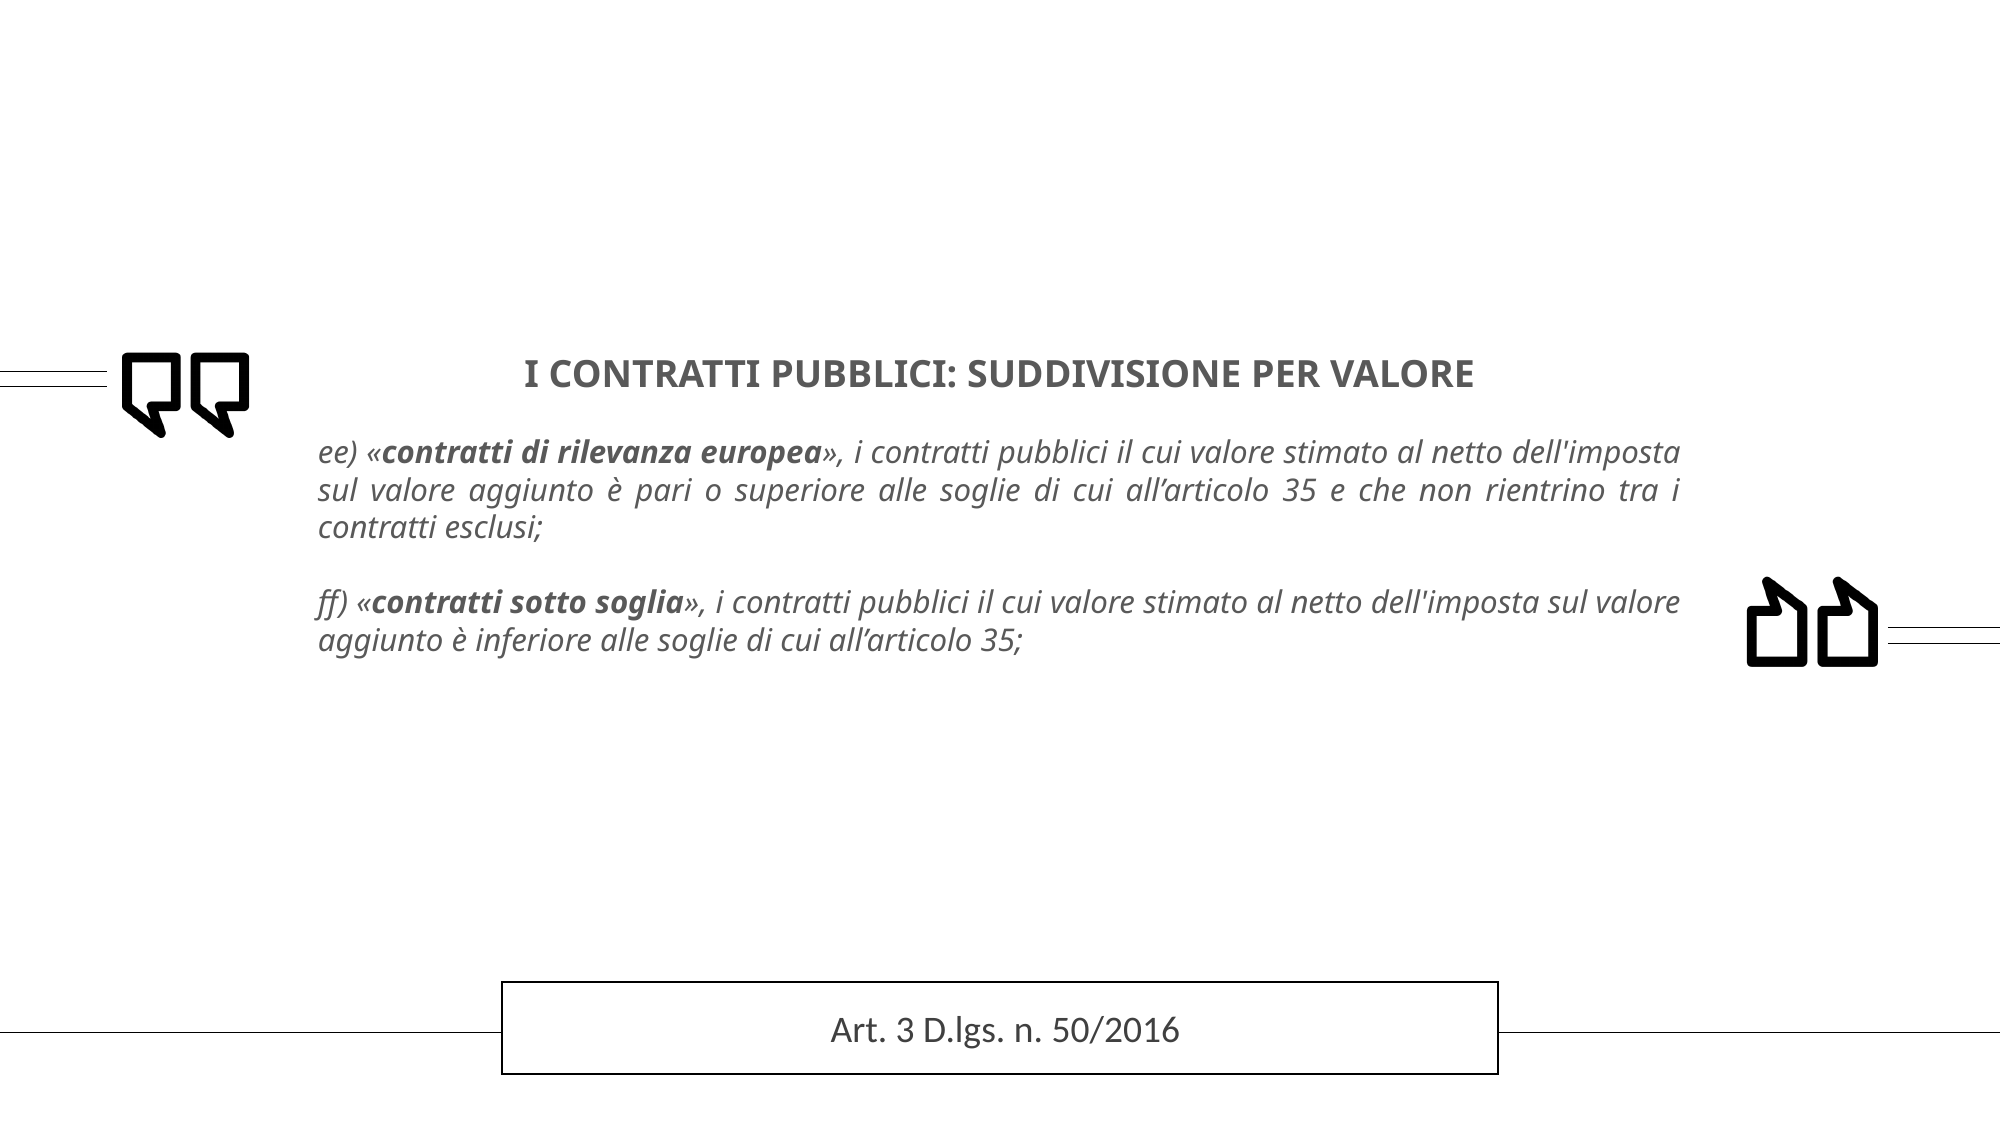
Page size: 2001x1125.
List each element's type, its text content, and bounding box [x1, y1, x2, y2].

text_box [501, 981, 1499, 1075]
text_box Art. 3 D.lgs. n. 50/2016 [600, 997, 1411, 1058]
text_box I CONTRATTI PUBBLICI: SUDDIVISIONE PER VALORE ee) «contratti di rilevanza europea», i contratti pubblici il cui valore stimato al netto dell'imposta sul valore aggiunto è pari o superiore alle soglie di cui all’articolo 35 e che non rientrino tra i contratti esclusi; ff) «contratti sotto soglia», i contratti pubblici il cui valore stimato al netto dell'imposta sul valore aggiunto è inferiore alle soglie di cui all’articolo 35; [303, 342, 1697, 665]
picture [1742, 569, 1878, 692]
picture [122, 328, 258, 446]
